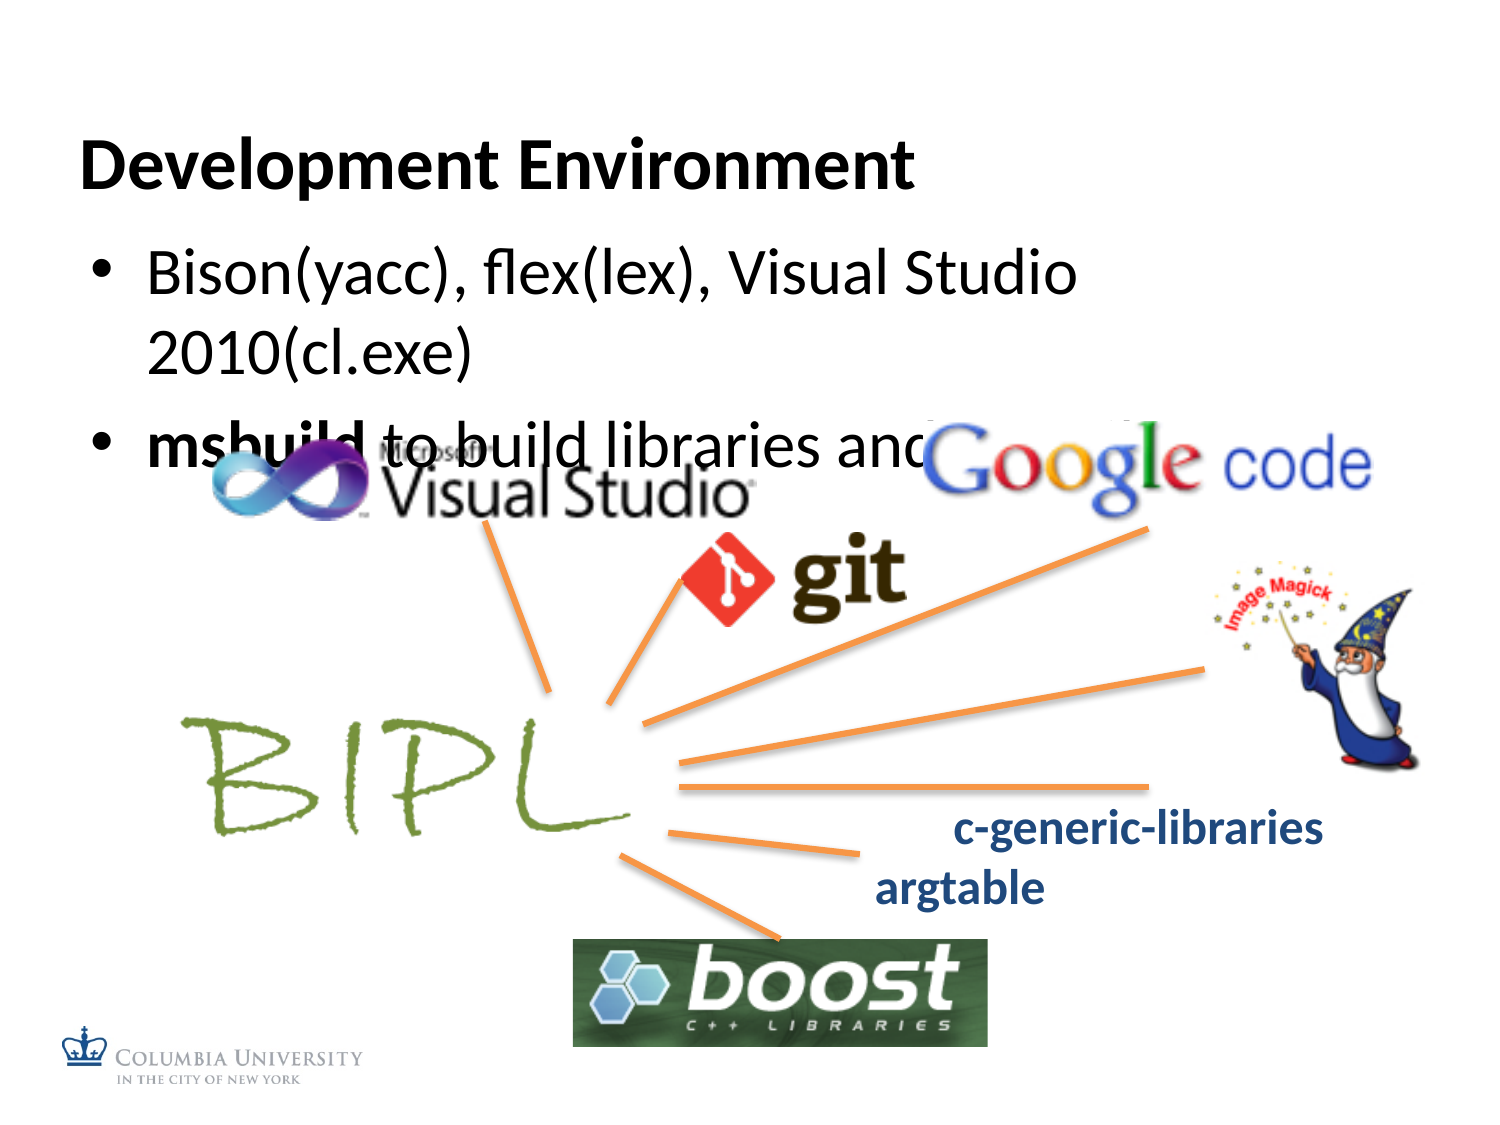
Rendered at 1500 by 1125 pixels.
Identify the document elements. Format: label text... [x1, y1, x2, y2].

picture [175, 704, 644, 856]
picture [923, 420, 1374, 529]
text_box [619, 854, 781, 940]
title Development Environment [64, 1, 1416, 221]
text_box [678, 668, 1205, 764]
picture [681, 532, 907, 627]
picture [1204, 561, 1430, 777]
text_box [608, 579, 682, 705]
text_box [642, 714, 673, 725]
list Bison(yacc), flex(lex), Visual Studio 2010(cl.exe) msbuild to build libraries and BIPL files. [74, 219, 1426, 1006]
picture [212, 439, 757, 522]
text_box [667, 832, 861, 856]
text_box c-generic-libraries argtable [859, 786, 1438, 922]
picture [572, 938, 988, 1047]
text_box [642, 528, 1149, 667]
picture [62, 1026, 363, 1084]
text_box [484, 520, 550, 693]
